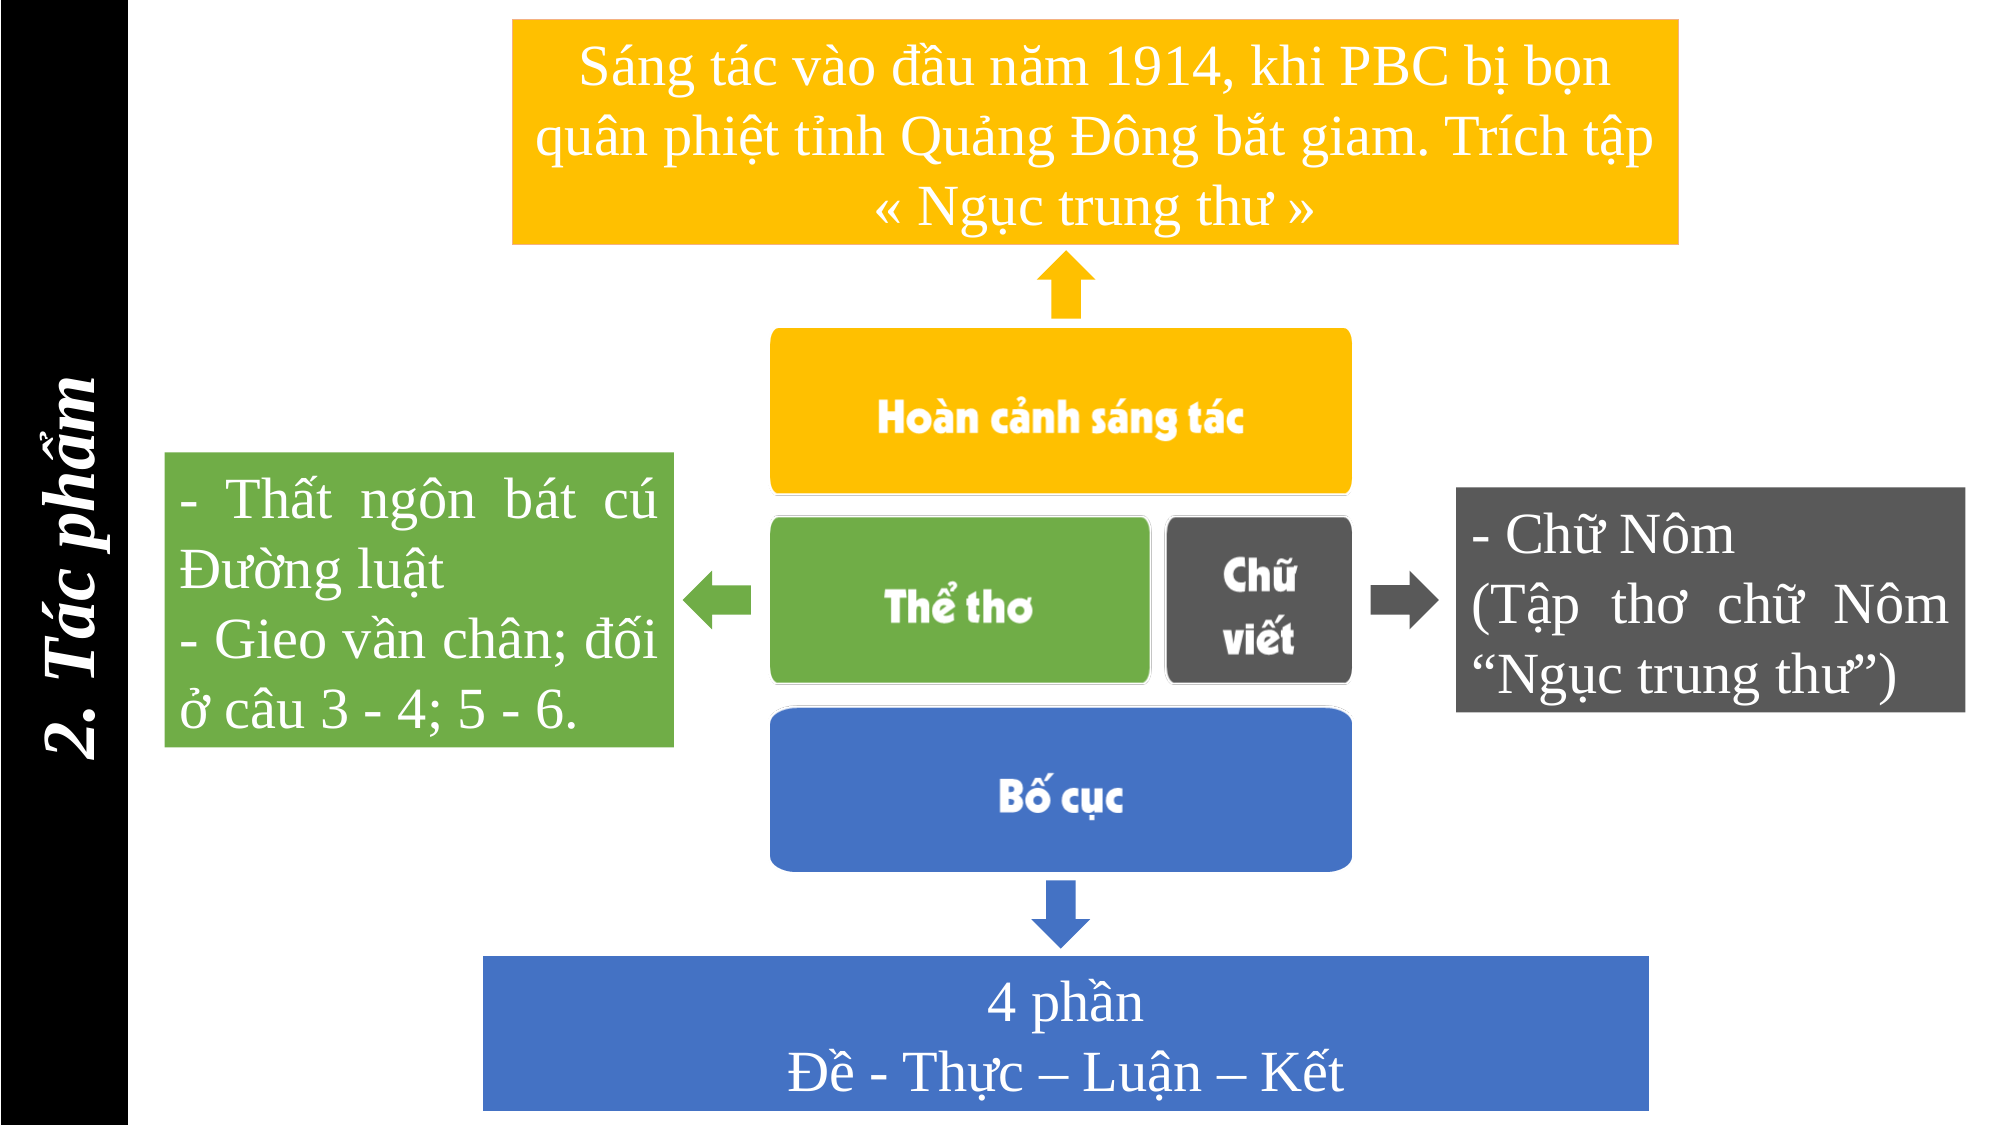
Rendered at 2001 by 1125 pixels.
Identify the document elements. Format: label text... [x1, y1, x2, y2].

text_box 2. Tác phẩm [0, 0, 131, 1125]
text_box [1034, 248, 1099, 320]
picture [768, 326, 1354, 874]
text_box 4 phần Đề - Thực – Luận – Kết [483, 956, 1649, 1111]
text_box - Chữ Nôm (Tập thơ chữ Nôm “Ngục trung thư”) [1456, 487, 1966, 713]
text_box Sáng tác vào đầu năm 1914, khi PBC bị bọn quân phiệt tỉnh Quảng Đông bắt giam. Trích tập « Ngục trung thư » [512, 19, 1679, 245]
text_box [1369, 568, 1441, 632]
text_box - Thất ngôn bát cú Đường luật - Gieo vần chân; đối ở câu 3 - 4; 5 - 6. [164, 452, 674, 748]
text_box [1028, 879, 1093, 951]
text_box [681, 568, 752, 632]
